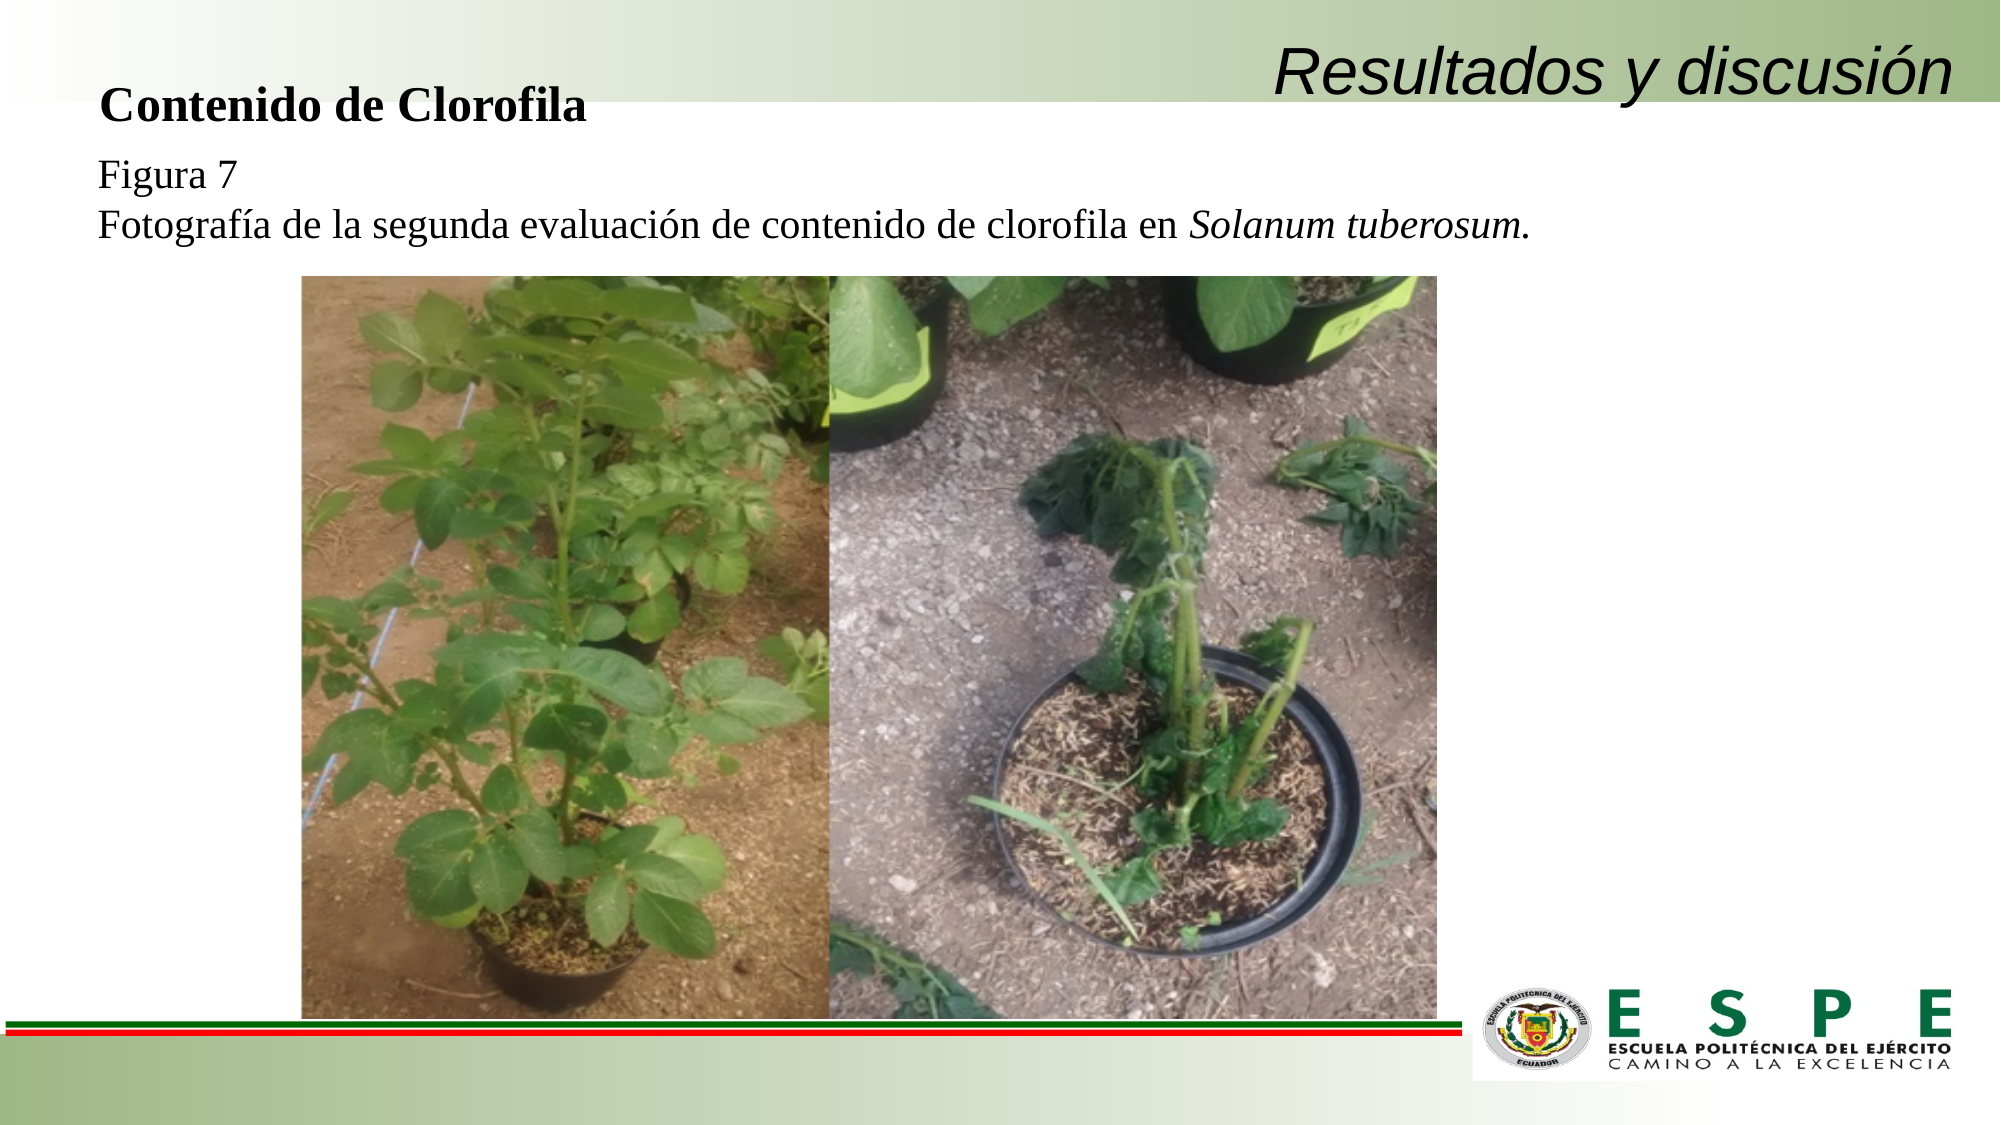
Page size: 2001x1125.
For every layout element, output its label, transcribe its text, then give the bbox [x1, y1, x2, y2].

picture [1472, 976, 1977, 1081]
text_box Contenido de Clorofila [85, 64, 616, 139]
picture [299, 276, 1437, 1020]
title Resultados y discusión [169, 20, 1970, 209]
text_box Figura 7 Fotografía de la segunda evaluación de contenido de clorofila en Solanum tuberosum. [82, 139, 1927, 255]
